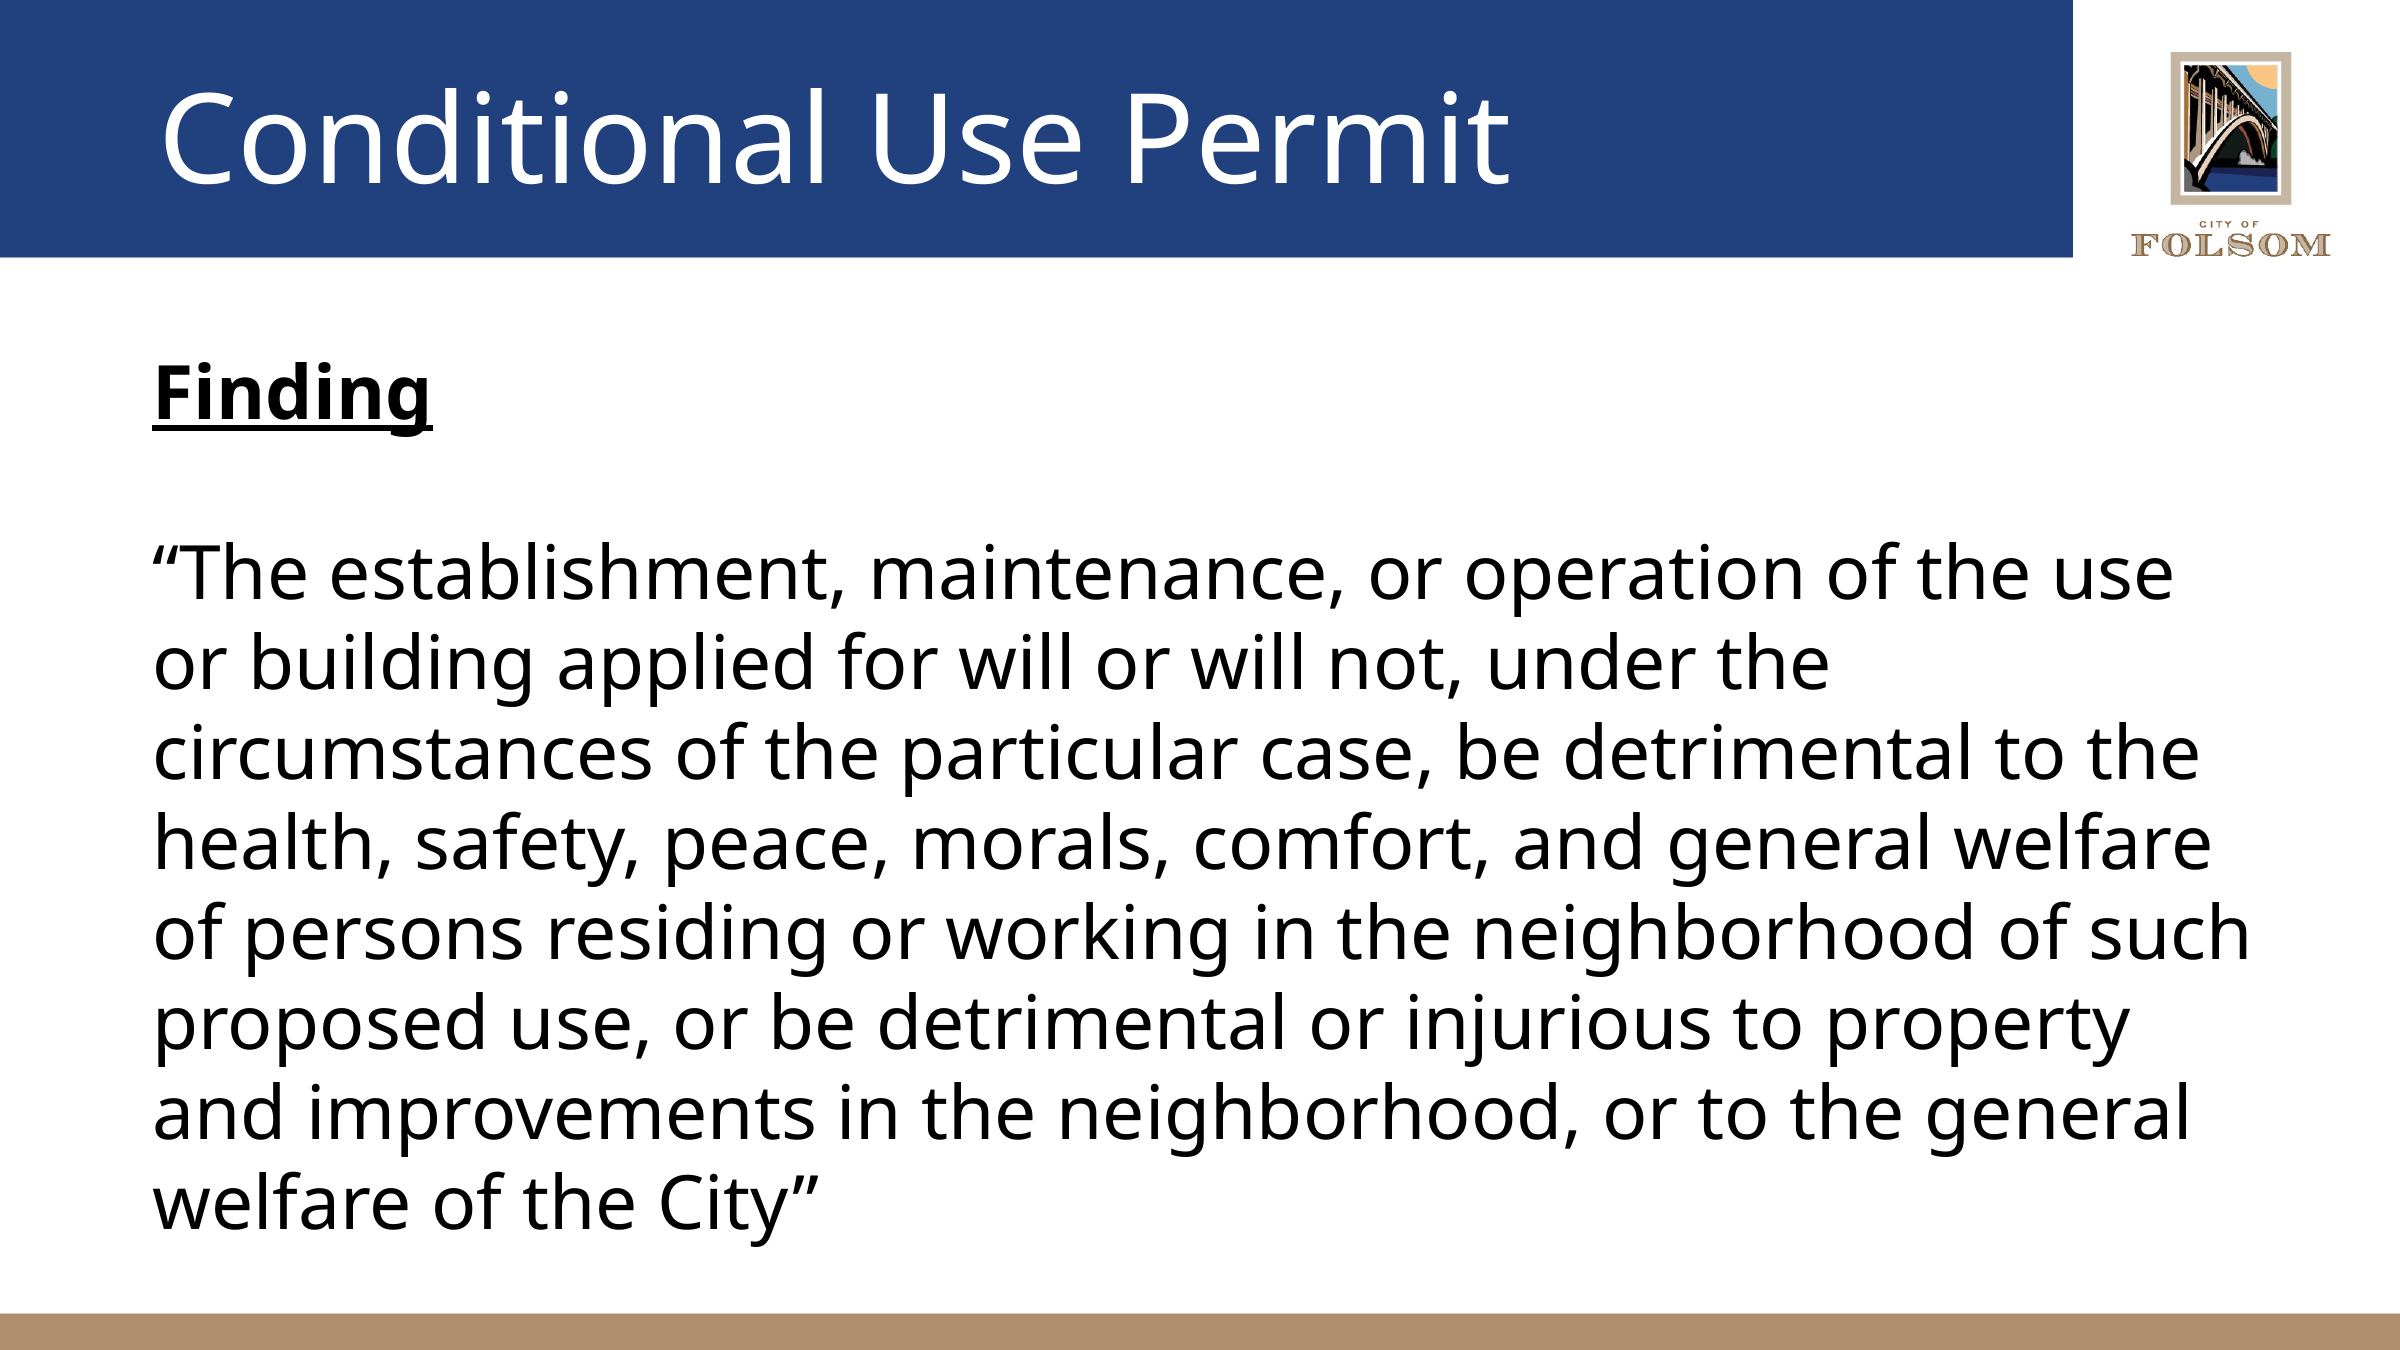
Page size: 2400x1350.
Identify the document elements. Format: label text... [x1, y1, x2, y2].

text_box Finding “The establishment, maintenance, or operation of the use or building applied for will or will not, under the circumstances of the particular case, be detrimental to the health, safety, peace, morals, comfort, and general welfare of persons residing or working in the neighborhood of such proposed use, or be detrimental or injurious to property and improvements in the neighborhood, or to the general welfare of the City” [137, 337, 2275, 1253]
picture [0, 0, 2400, 1350]
title Conditional Use Permit [137, 24, 1788, 242]
